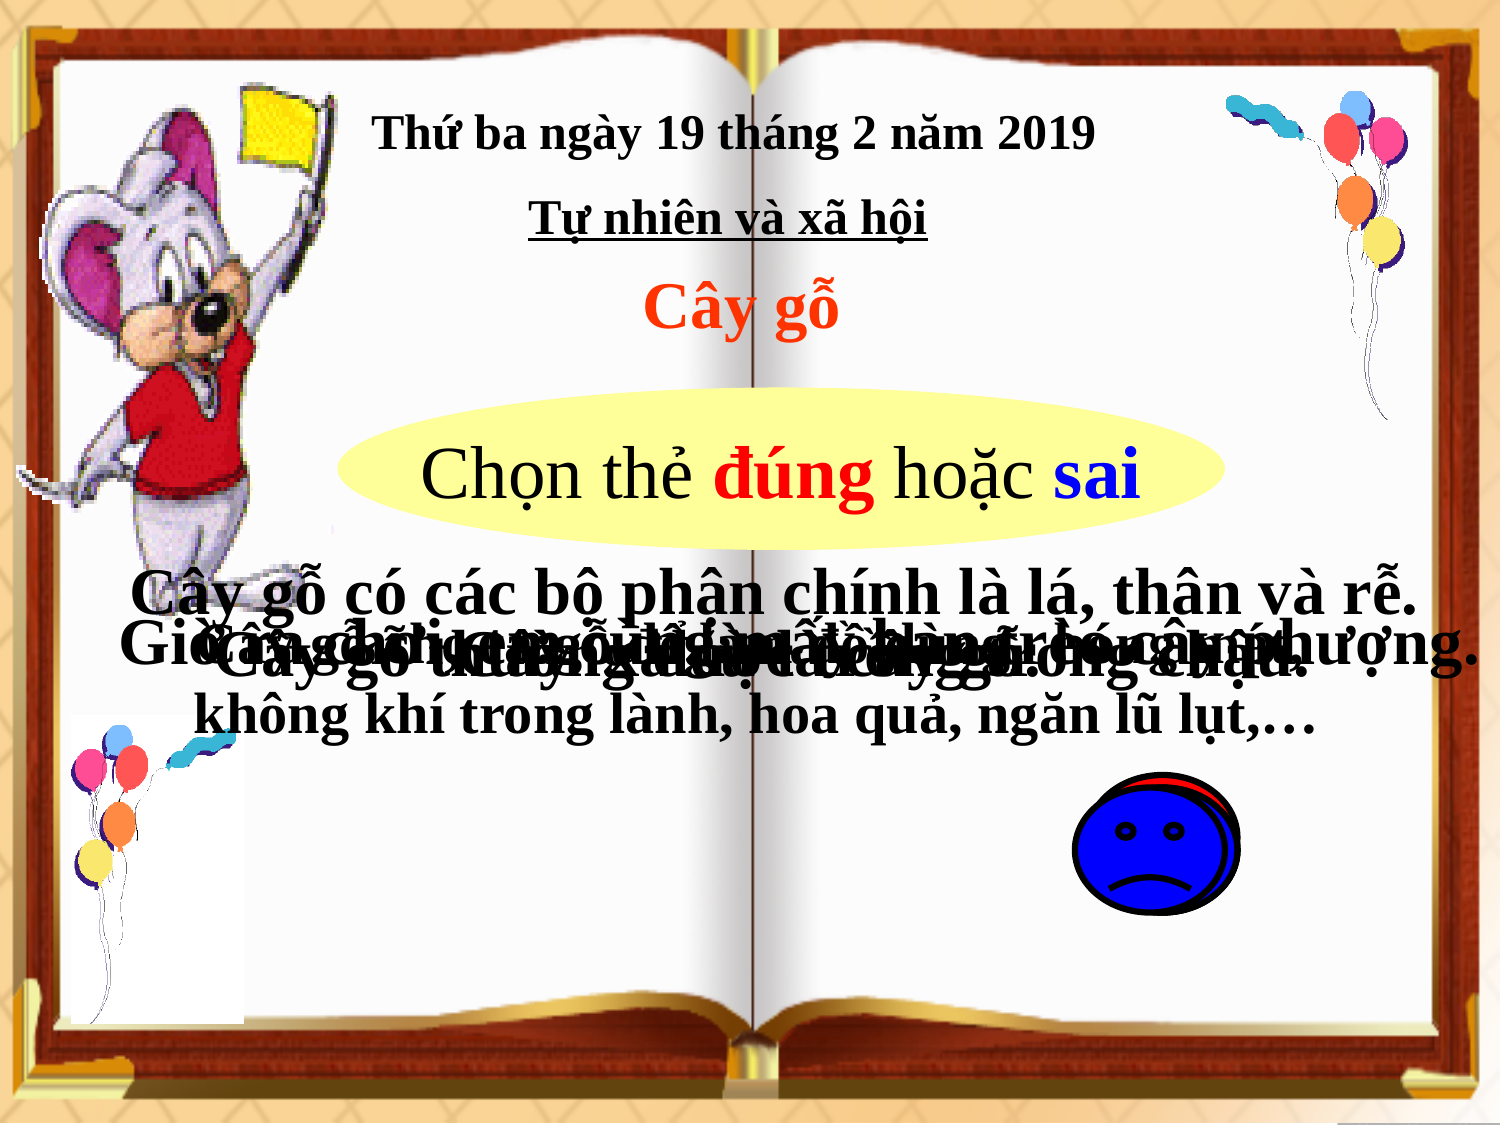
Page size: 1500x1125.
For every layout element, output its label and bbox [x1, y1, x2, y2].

picture [0, 0, 1500, 1125]
text_box [99, 91, 1369, 351]
